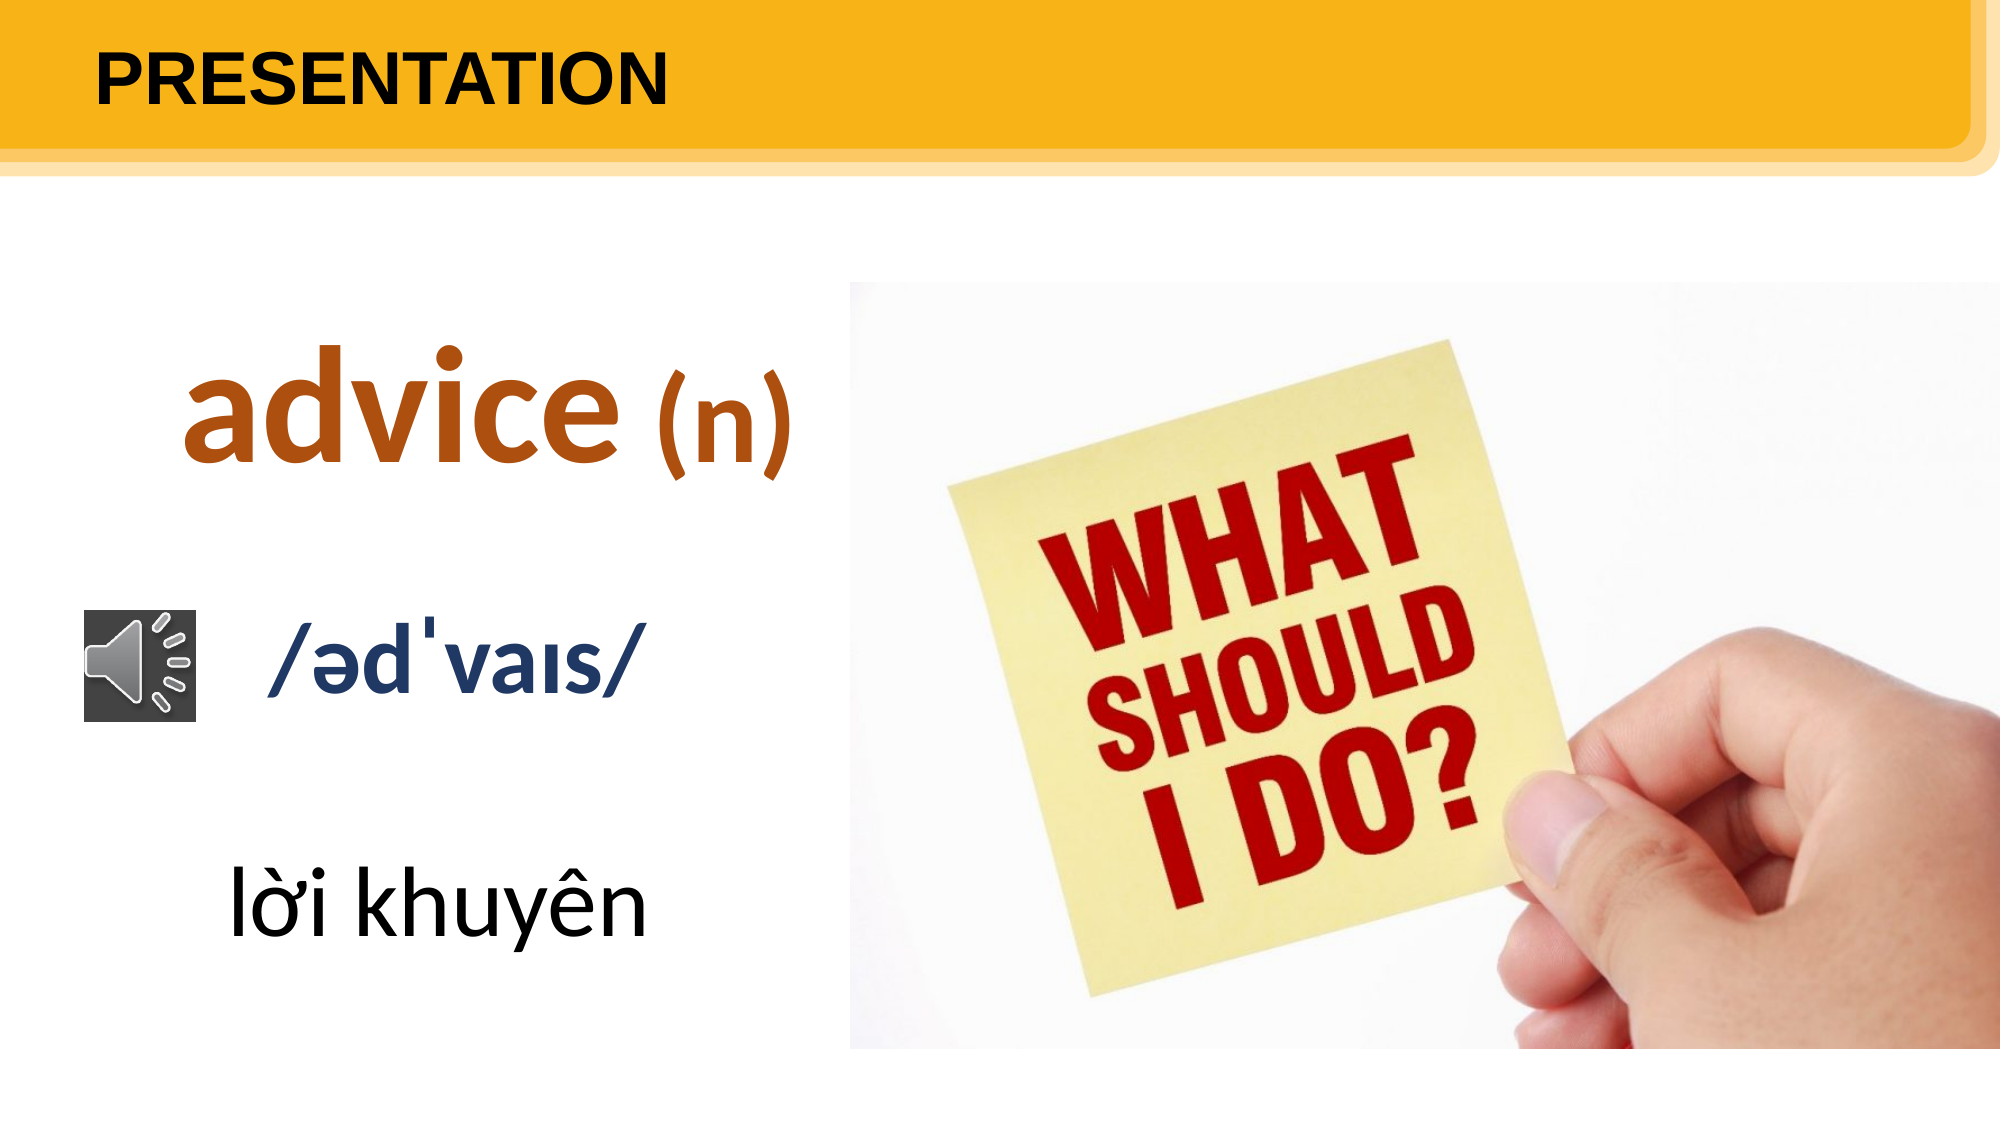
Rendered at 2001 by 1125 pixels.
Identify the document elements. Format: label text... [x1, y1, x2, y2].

text_box /ədˈvaɪs/ [253, 586, 685, 721]
picture [850, 282, 2000, 1049]
text_box lời khuyên [106, 828, 771, 964]
picture [83, 608, 198, 723]
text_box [0, 0, 2000, 177]
text_box advice (n) [59, 303, 850, 412]
